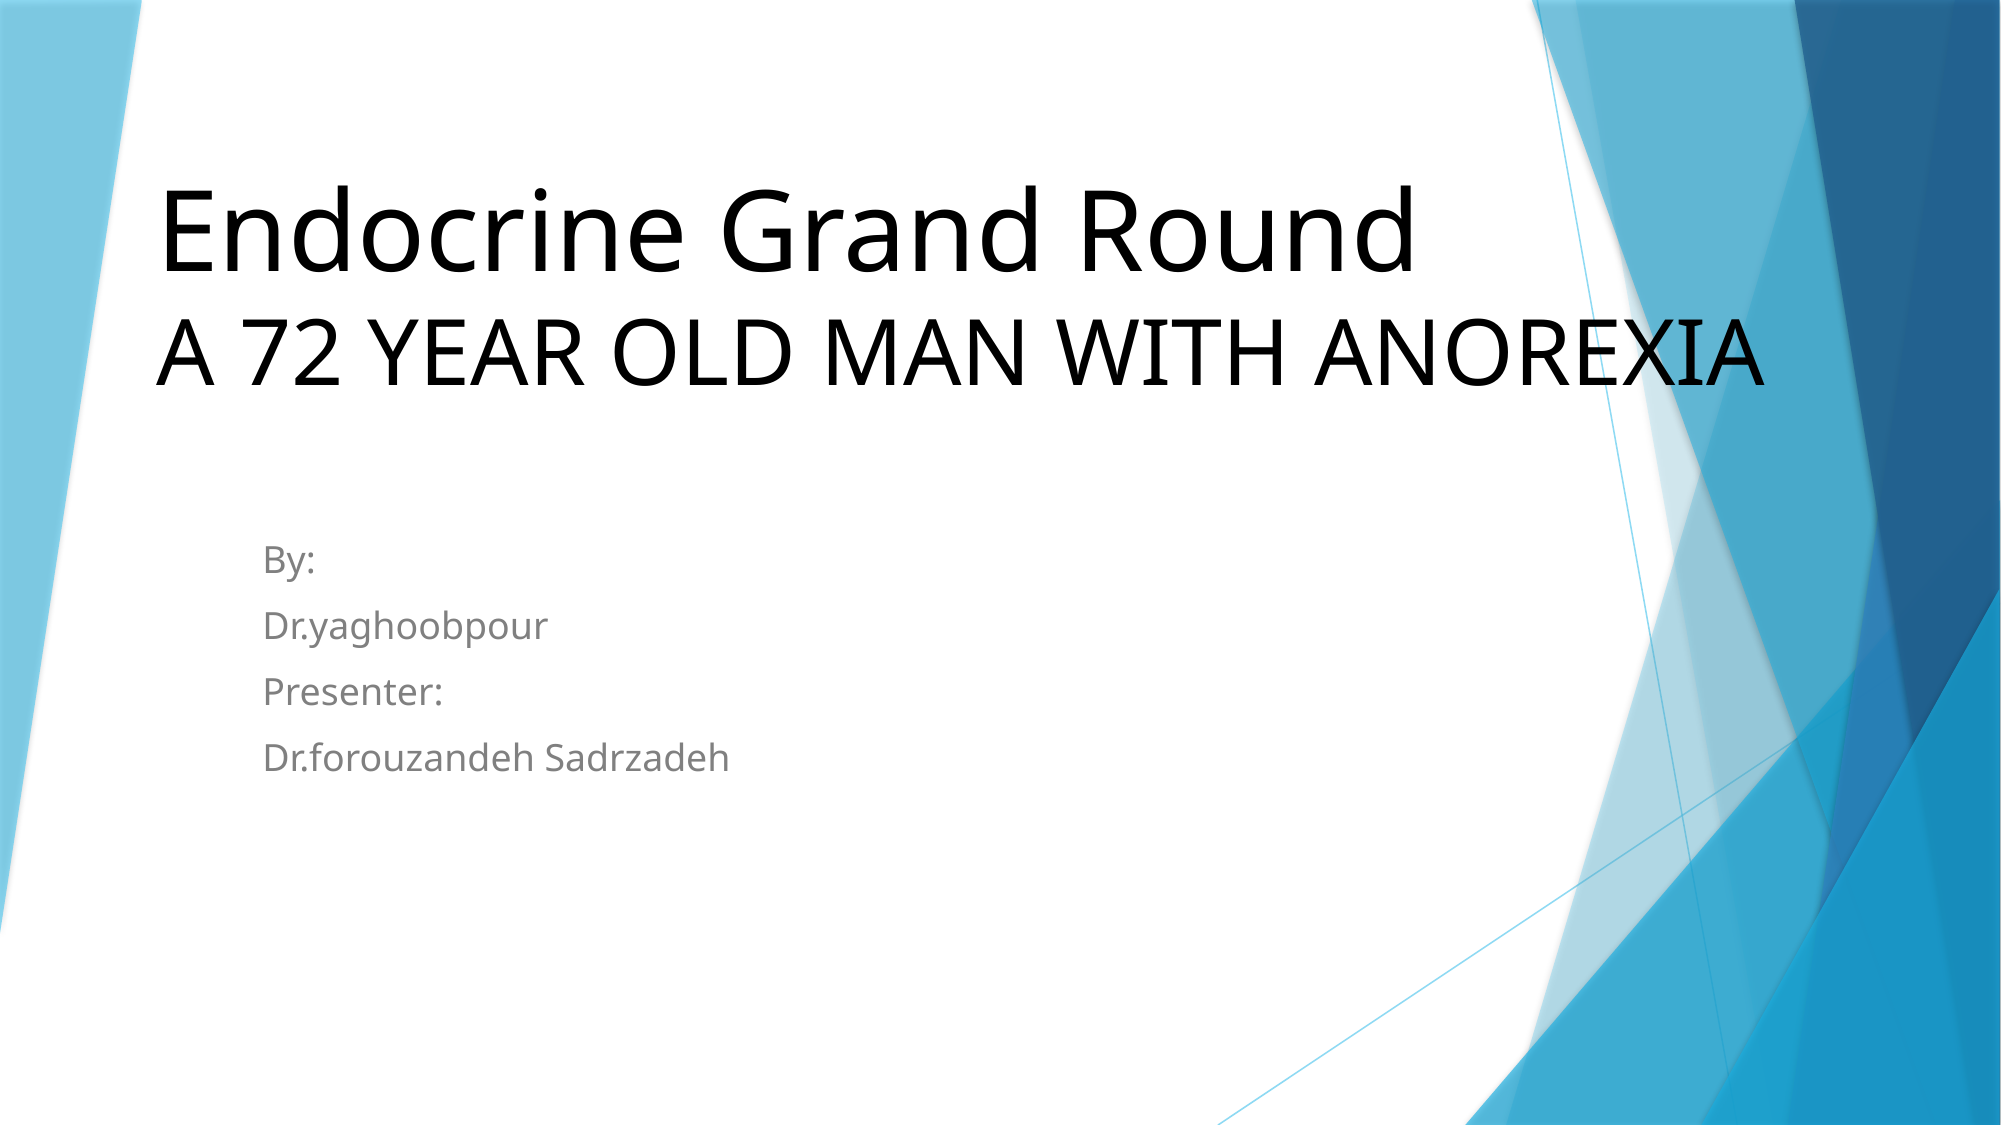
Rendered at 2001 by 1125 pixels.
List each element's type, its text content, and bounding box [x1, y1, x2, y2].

subtitle By: Dr.yaghoobpour Presenter: Dr.forouzandeh Sadrzadeh [247, 528, 1522, 1015]
title Endocrine Grand Round A 72 YEAR OLD MAN WITH ANOREXIA [141, 64, 1888, 412]
